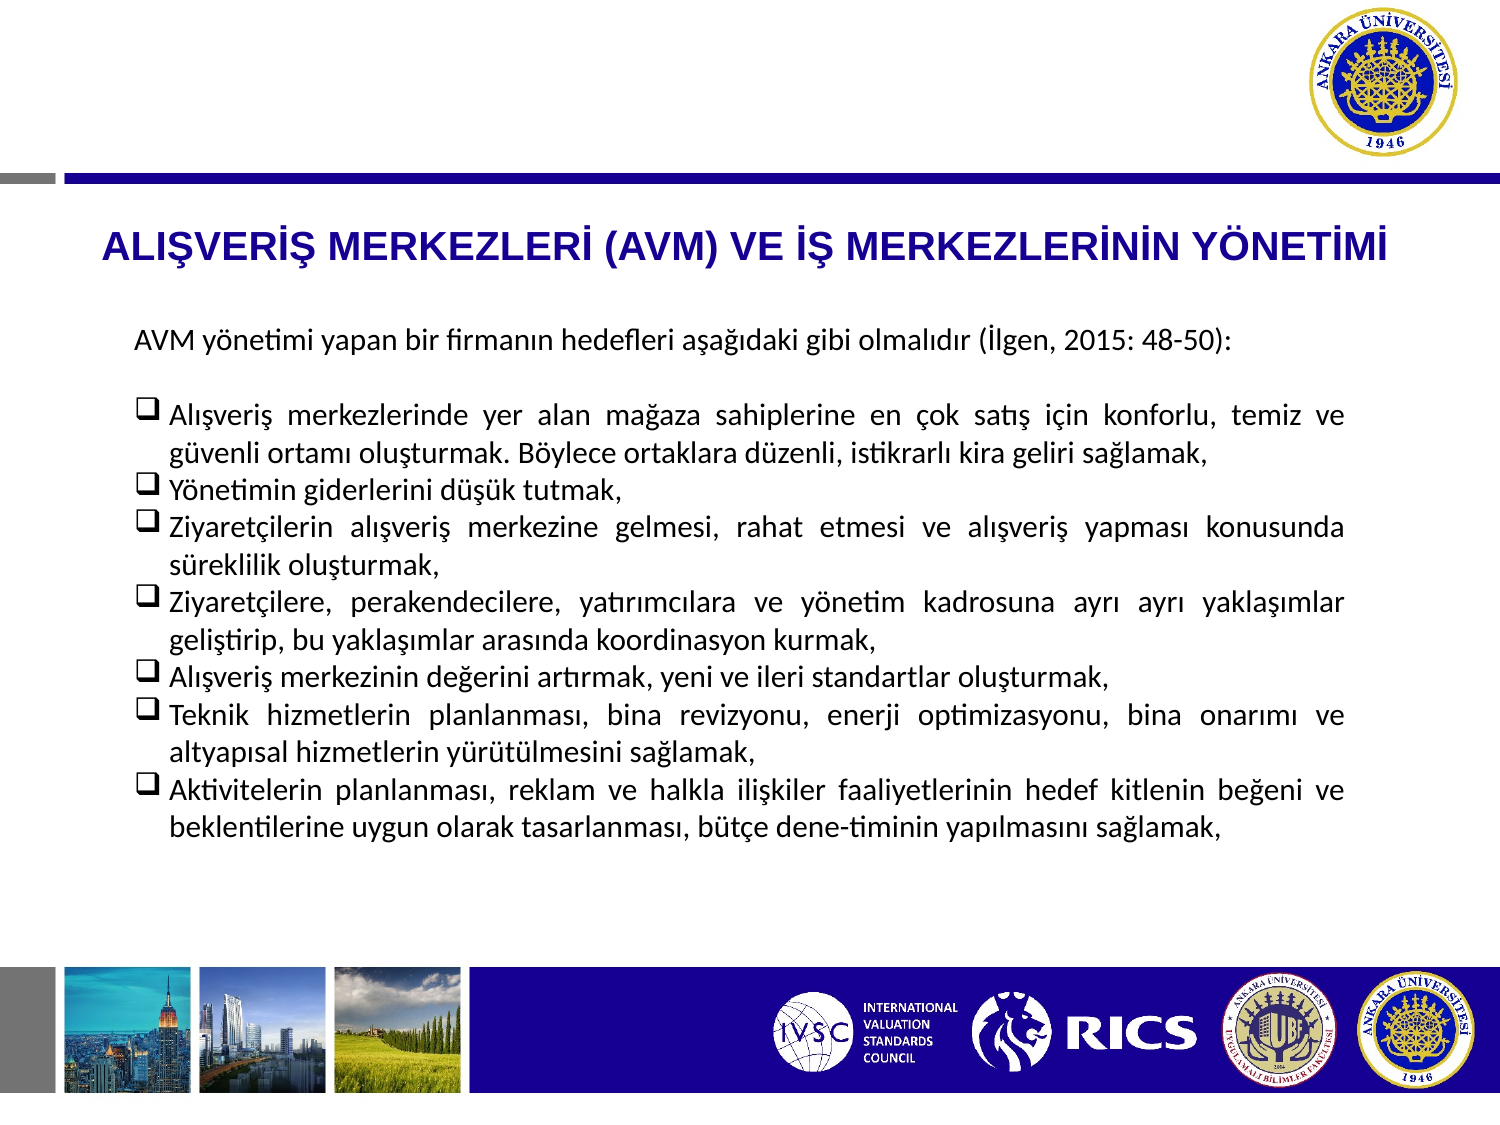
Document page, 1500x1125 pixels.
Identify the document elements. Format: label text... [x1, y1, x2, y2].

picture [0, 0, 1500, 1125]
title ALIŞVERİŞ MERKEZLERİ (AVM) VE İŞ MERKEZLERİNİN YÖNETİMİ [78, 217, 1414, 300]
text_box AVM yönetimi yapan bir firmanın hedefleri aşağıdaki gibi olmalıdır (İlgen, 2015: 48-50): Alışveriş merkezlerinde yer alan mağaza sahiplerine en çok satış için konforlu, temiz ve güvenli ortamı oluşturmak. Böylece ortaklara düzenli, istikrarlı kira geliri sağlamak, Yönetimin giderlerini düşük tutmak, Ziyaretçilerin alışveriş merkezine gelmesi, rahat etmesi ve alışveriş yapması konusunda süreklilik oluşturmak, Ziyaretçilere, perakendecilere, yatırımcılara ve yönetim kadrosuna ayrı ayrı yaklaşımlar geliştirip, bu yaklaşımlar arasında koordinasyon kurmak, Alışveriş merkezinin değerini artırmak, yeni ve ileri standartlar oluşturmak, Teknik hizmetlerin planlanması, bina revizyonu, enerji optimizasyonu, bina onarımı ve altyapısal hizmetlerin yürütülmesini sağlamak, Aktivitelerin planlanması, reklam ve halkla ilişkiler faaliyetlerinin hedef kitlenin beğeni ve beklentilerine uygun olarak tasarlanması, bütçe dene-timinin yapılmasını sağlamak, [119, 312, 1362, 889]
